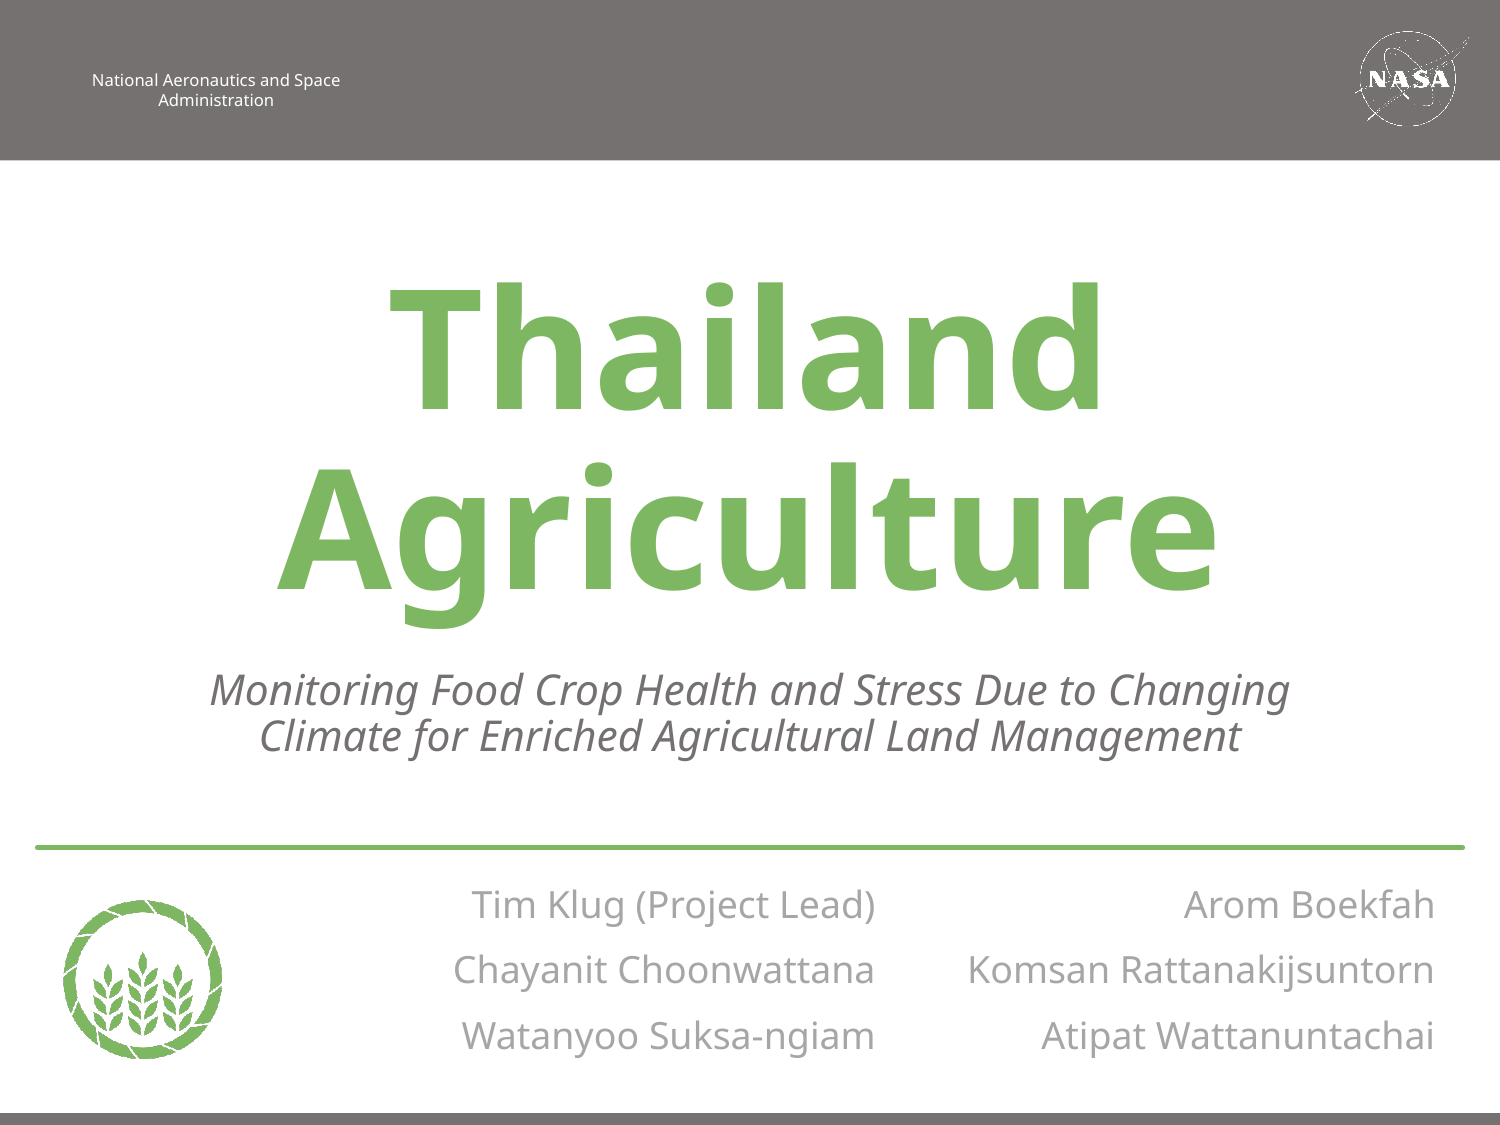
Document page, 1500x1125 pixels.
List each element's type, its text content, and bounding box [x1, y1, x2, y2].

list Thailand Agriculture [112, 233, 1388, 633]
list Monitoring Food Crop Health and Stress Due to Changing Climate for Enriched Agricultural Land Management [187, 661, 1313, 783]
list Chayanit Choonwattana [368, 943, 891, 1005]
picture [1332, 0, 1487, 170]
picture [59, 896, 226, 1063]
list Watanyoo Suksa-ngiam [368, 1009, 891, 1071]
list Tim Klug (Project Lead) [368, 878, 891, 940]
list Komsan Rattanakijsuntorn [928, 943, 1451, 1005]
list Atipat Wattanuntachai [928, 1009, 1451, 1071]
list Arom Boekfah [928, 878, 1451, 940]
